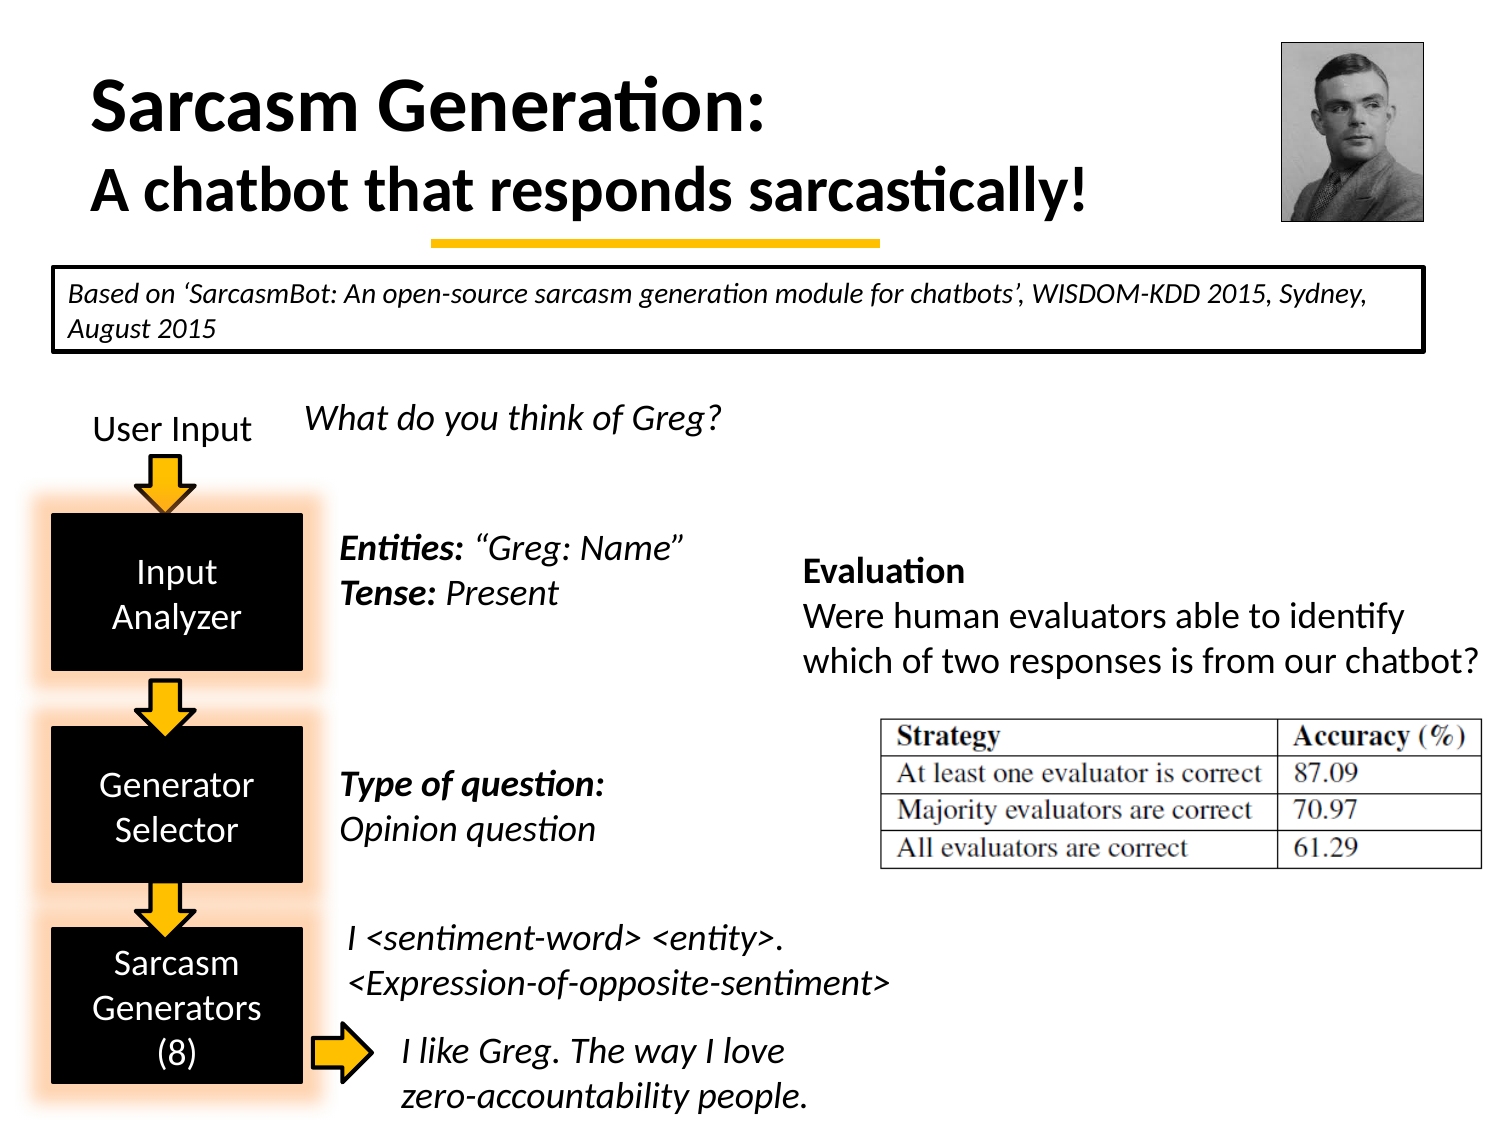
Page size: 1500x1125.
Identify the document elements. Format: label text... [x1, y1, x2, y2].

text_box [310, 1021, 375, 1085]
picture [1281, 42, 1424, 223]
text_box Evaluation Were human evaluators able to identify which of two responses is from our chatbot? [788, 538, 1496, 689]
title Sarcasm Generation: A chatbot that responds sarcastically! [75, 45, 1425, 233]
text_box Based on ‘SarcasmBot: An open-source sarcasm generation module for chatbots’, WISDOM-KDD 2015, Sydney, August 2015 [53, 267, 1424, 352]
text_box What do you think of Greg? [289, 385, 1040, 445]
text_box [133, 879, 197, 943]
text_box I <sentiment-word> <entity>. <Expression-of-opposite-sentiment> [332, 905, 907, 1010]
picture [878, 715, 1488, 874]
text_box User Input [77, 397, 268, 457]
text_box Input Analyzer [51, 513, 303, 671]
text_box Entities: “Greg: Name” Tense: Present [324, 515, 1075, 620]
text_box [148, 454, 183, 482]
text_box Generator Selector [51, 726, 303, 883]
text_box I like Greg. The way I love zero-accountability people. [386, 1018, 825, 1124]
text_box [133, 678, 197, 742]
text_box Sarcasm Generators (8) [51, 927, 303, 1084]
text_box Type of question: Opinion question [324, 751, 873, 857]
